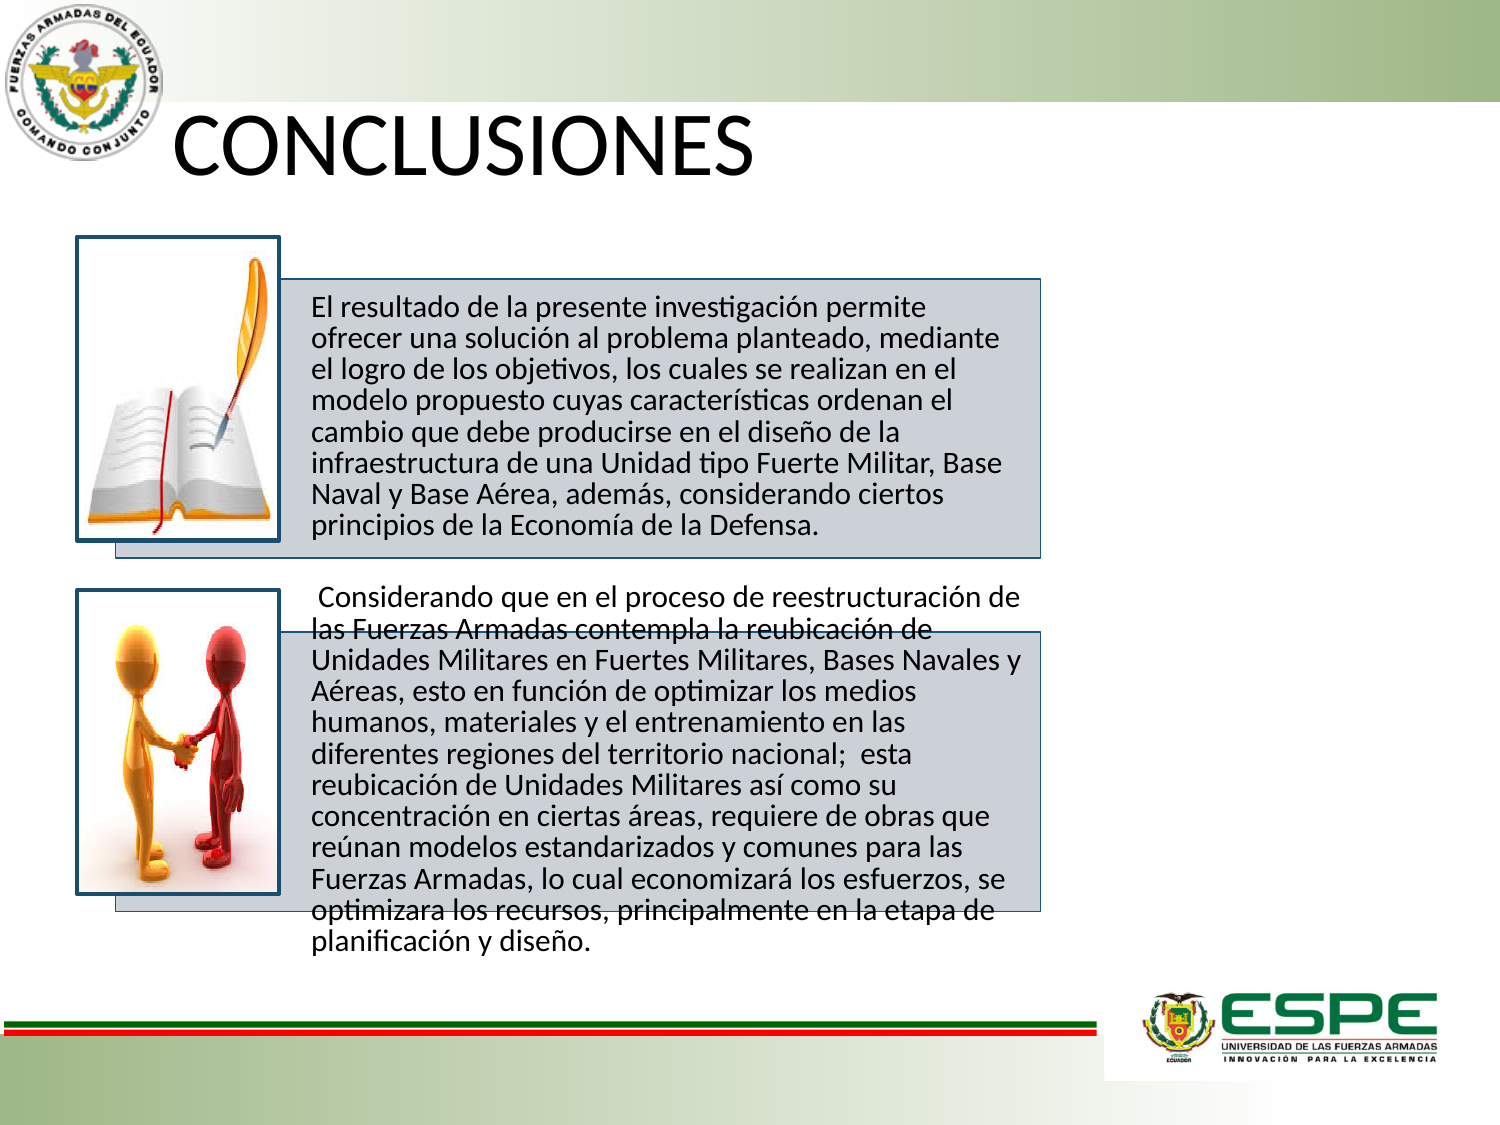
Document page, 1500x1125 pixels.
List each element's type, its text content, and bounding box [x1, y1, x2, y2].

picture [5, 4, 163, 162]
picture [1104, 976, 1483, 1081]
title CONCLUSIONES [162, 45, 951, 171]
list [76, 172, 1426, 977]
